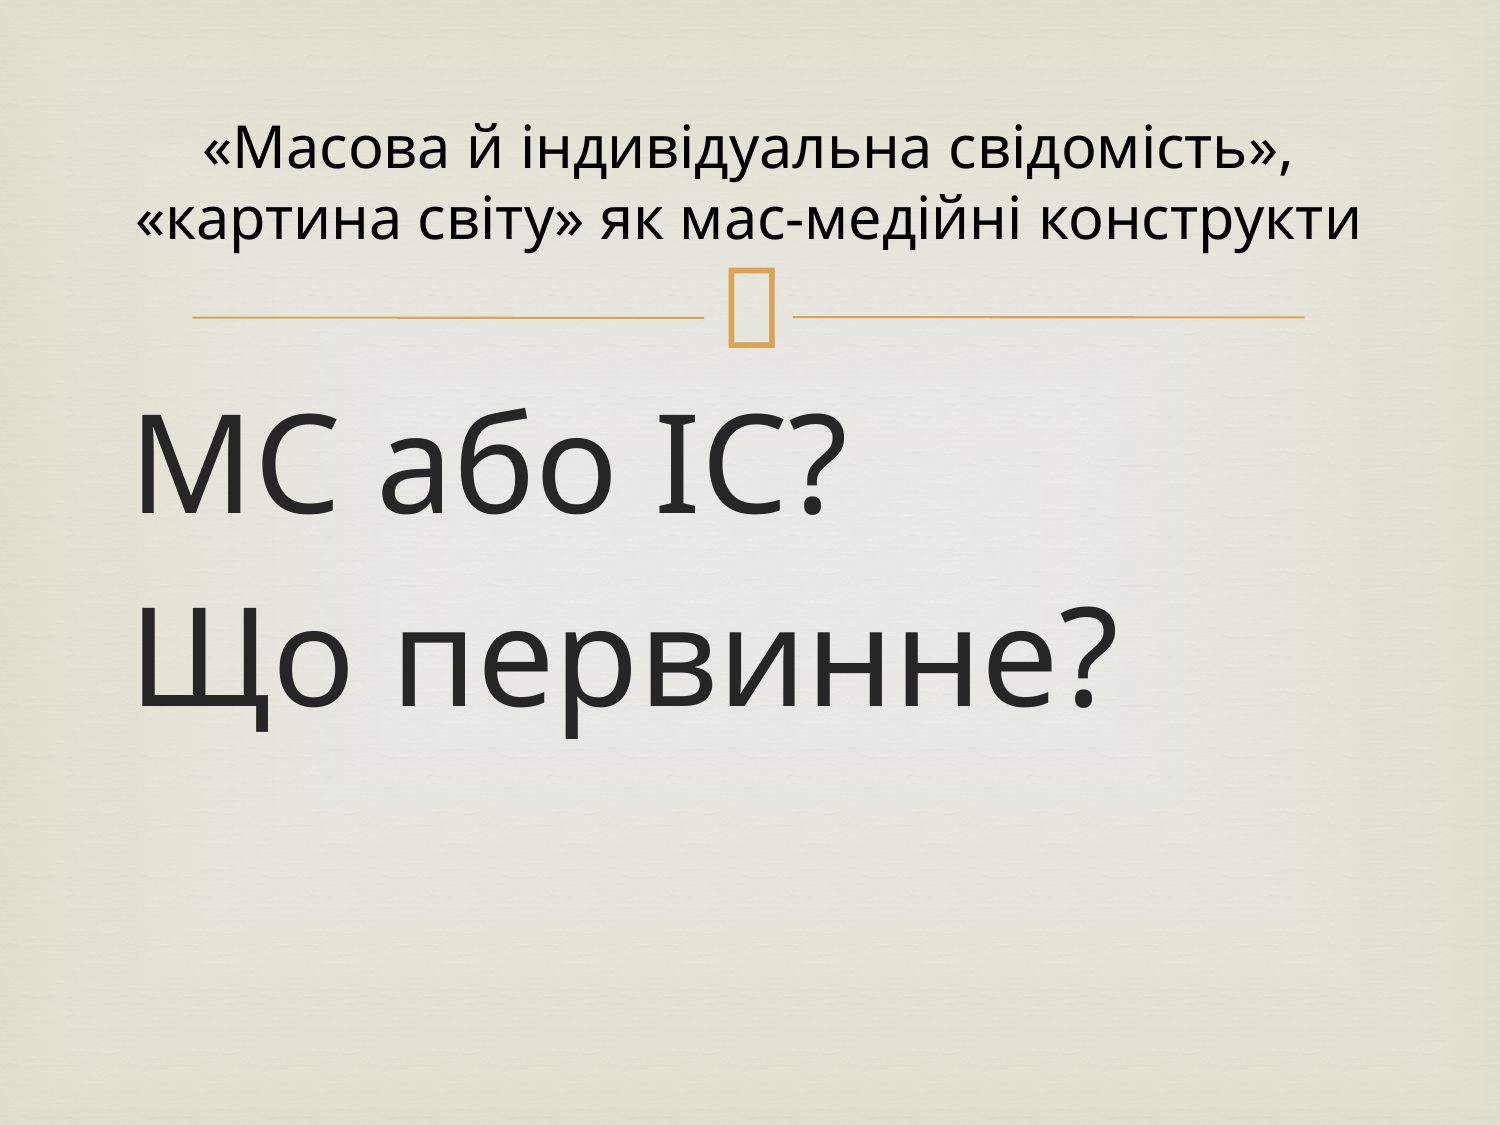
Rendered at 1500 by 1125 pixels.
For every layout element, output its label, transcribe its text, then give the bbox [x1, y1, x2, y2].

list МС або ІС? Що первинне? [114, 368, 1386, 1005]
title «Масова й індивідуальна свідомість», «картина світу» як мас-медійні конструкти [112, 93, 1386, 267]
